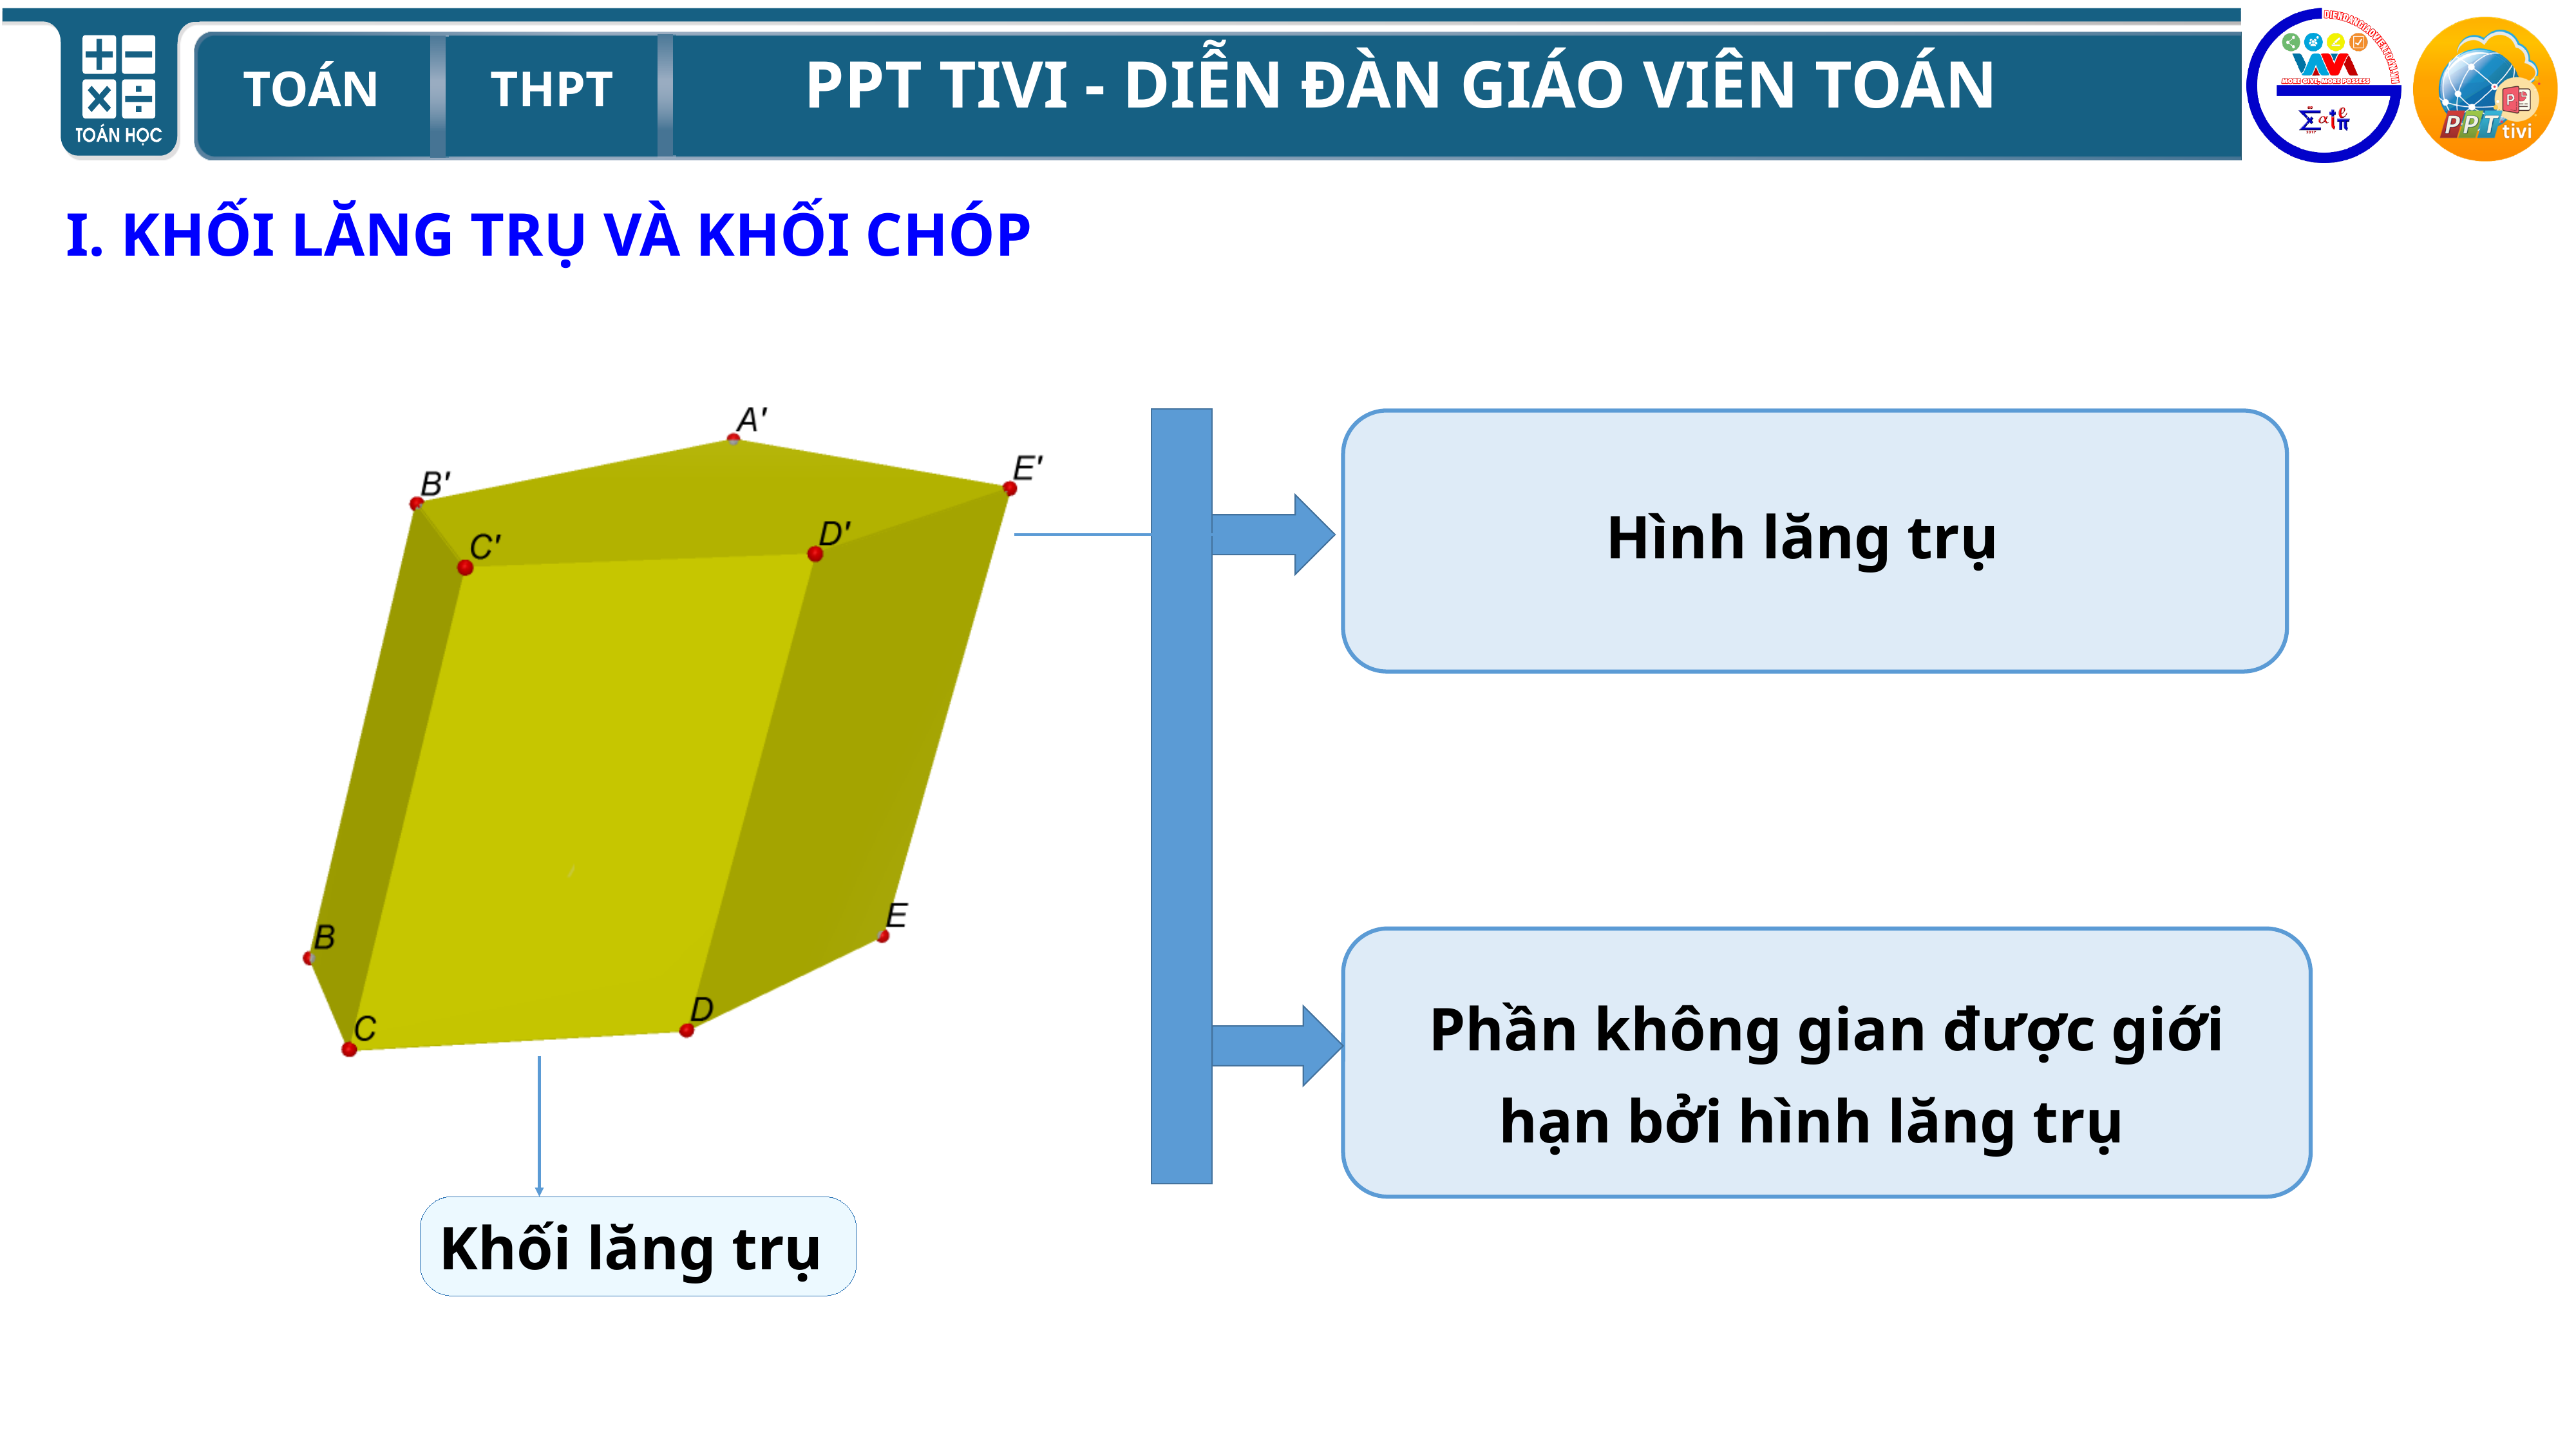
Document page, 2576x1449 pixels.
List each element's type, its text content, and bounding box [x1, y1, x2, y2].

text_box [1151, 536, 1213, 1184]
text_box I. KHỐI LĂNG TRỤ VÀ KHỐI CHÓP [56, 181, 1643, 272]
picture [2412, 16, 2558, 162]
picture [2, 22, 2242, 160]
text_box [1211, 1004, 1345, 1088]
text_box [1213, 493, 1336, 576]
picture [2246, 8, 2401, 163]
text_box [1342, 410, 2288, 672]
text_box [1151, 408, 1213, 533]
picture [249, 363, 1090, 1092]
